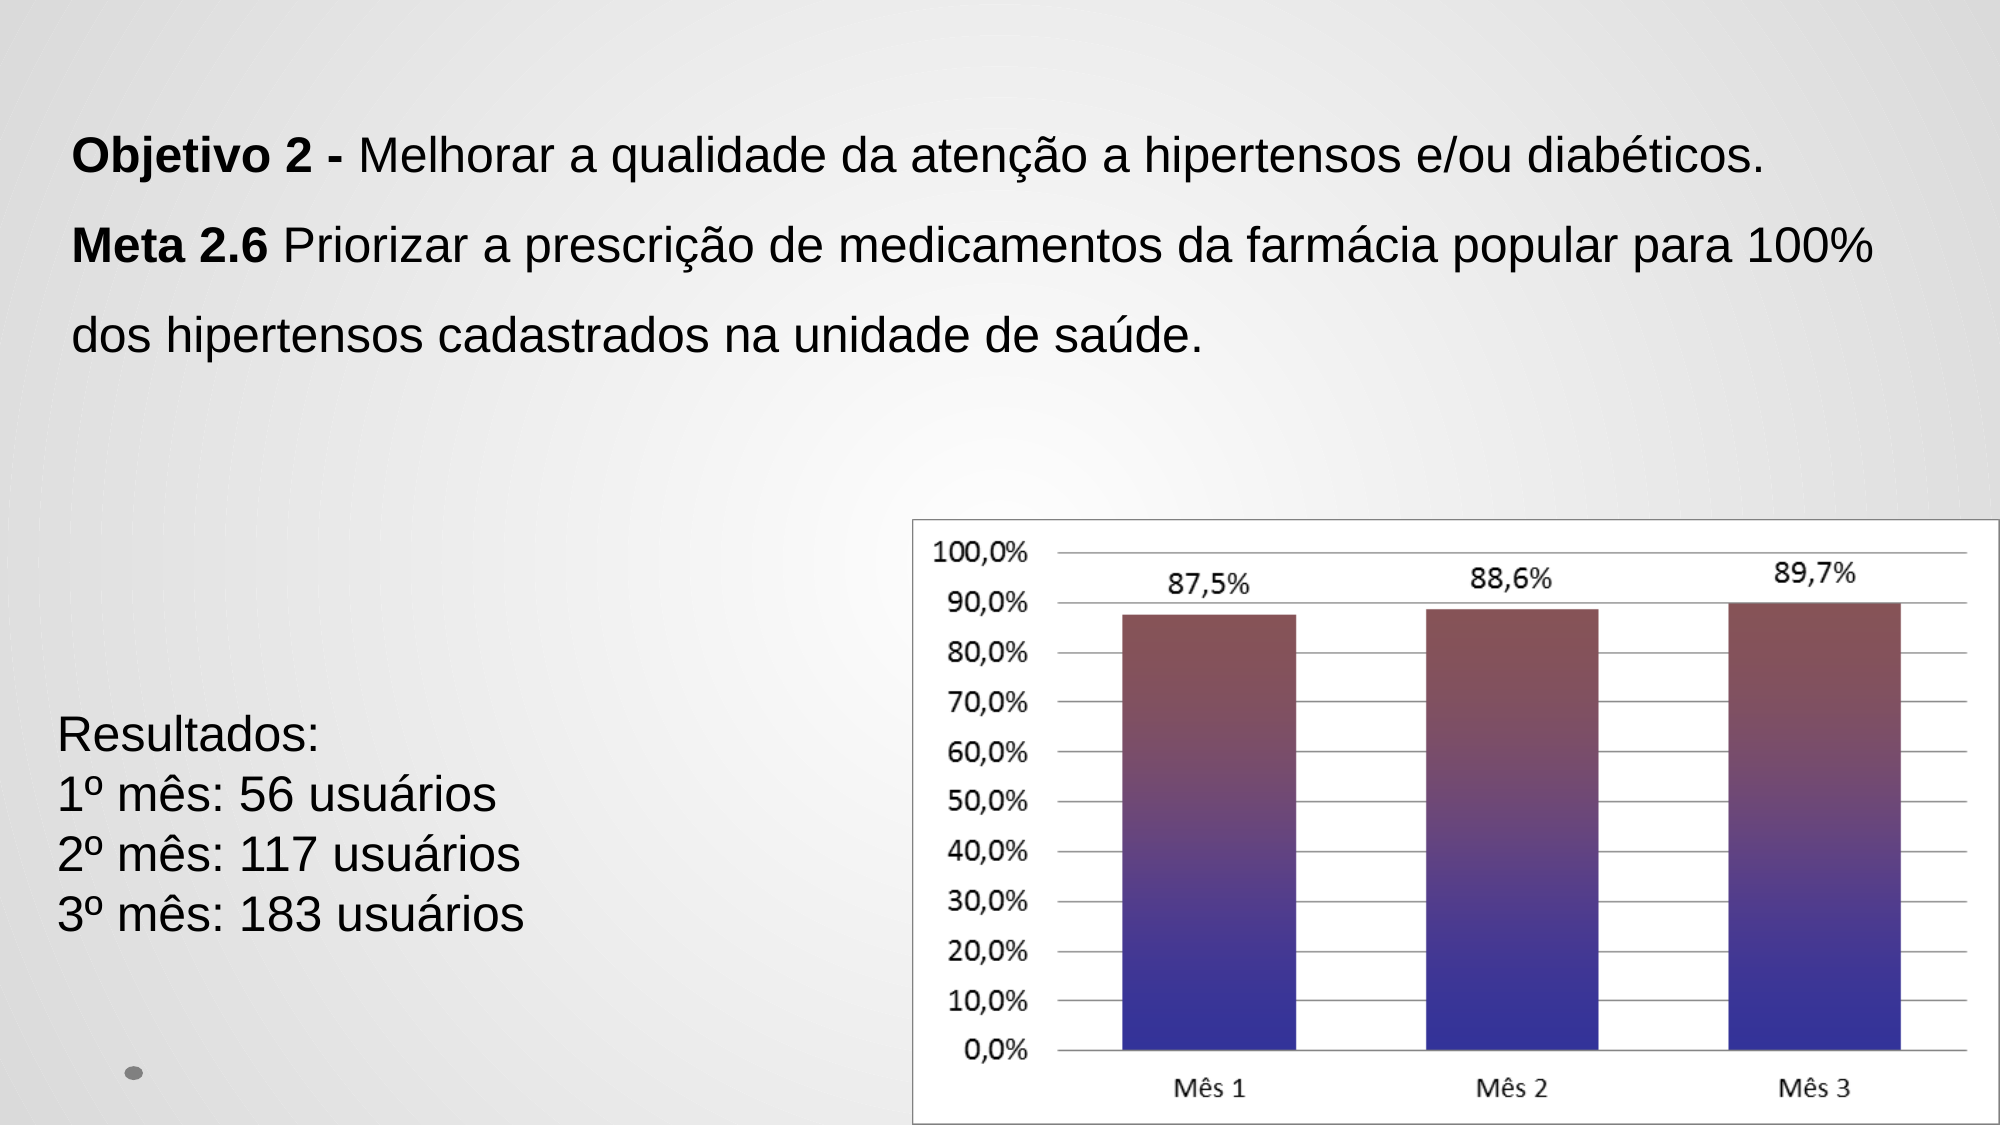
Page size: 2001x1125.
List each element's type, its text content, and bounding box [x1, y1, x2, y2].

picture [911, 519, 2000, 1125]
text_box Resultados: 1º mês: 56 usuários 2º mês: 117 usuários 3º mês: 183 usuários [42, 693, 741, 949]
title Objetivo 2 - Melhorar a qualidade da atenção a hipertensos e/ou diabéticos. Meta 2.6 Priorizar a prescrição de medicamentos da farmácia popular para 100% dos hipertensos cadastrados na unidade de saúde. [56, 84, 1941, 370]
